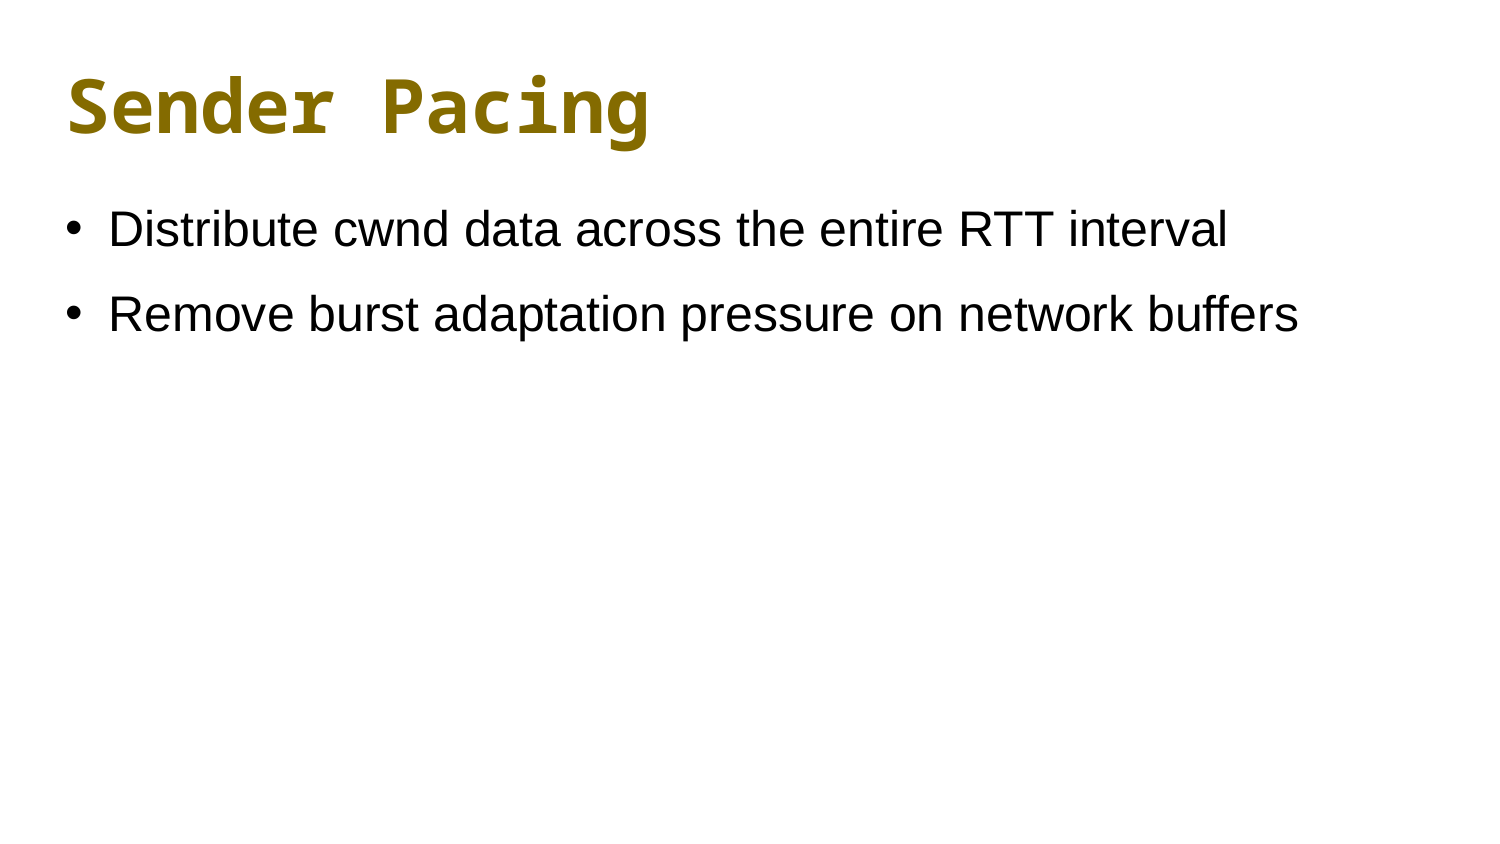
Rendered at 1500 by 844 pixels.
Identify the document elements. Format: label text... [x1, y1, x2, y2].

title Sender Pacing [64, 33, 1436, 175]
list Distribute cwnd data across the entire RTT interval Remove burst adaptation pressure on network buffers [64, 196, 1436, 760]
